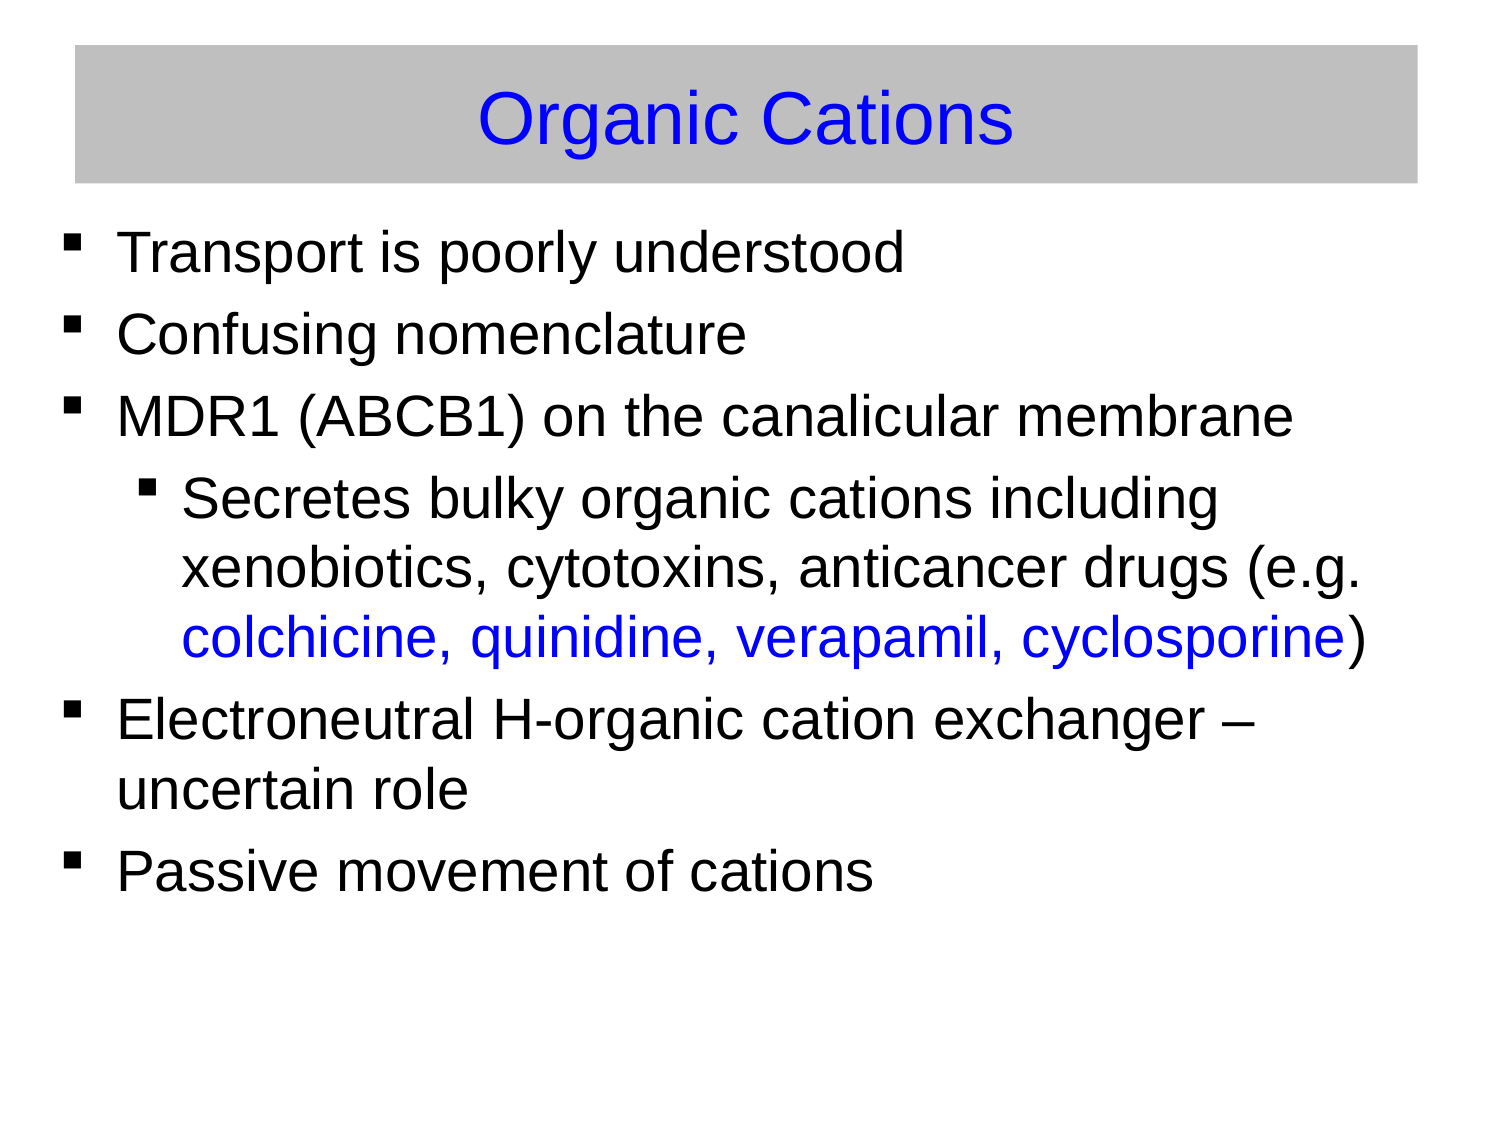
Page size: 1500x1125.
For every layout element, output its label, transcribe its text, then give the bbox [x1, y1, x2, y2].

title Organic Cations [75, 45, 1418, 184]
text_box Transport is poorly understood Confusing nomenclature MDR1 (ABCB1) on the canalicular membrane Secretes bulky organic cations including xenobiotics, cytotoxins, anticancer drugs (e.g. colchicine, quinidine, verapamil, cyclosporine) Electroneutral H-organic cation exchanger – uncertain role Passive movement of cations [45, 207, 1453, 1038]
